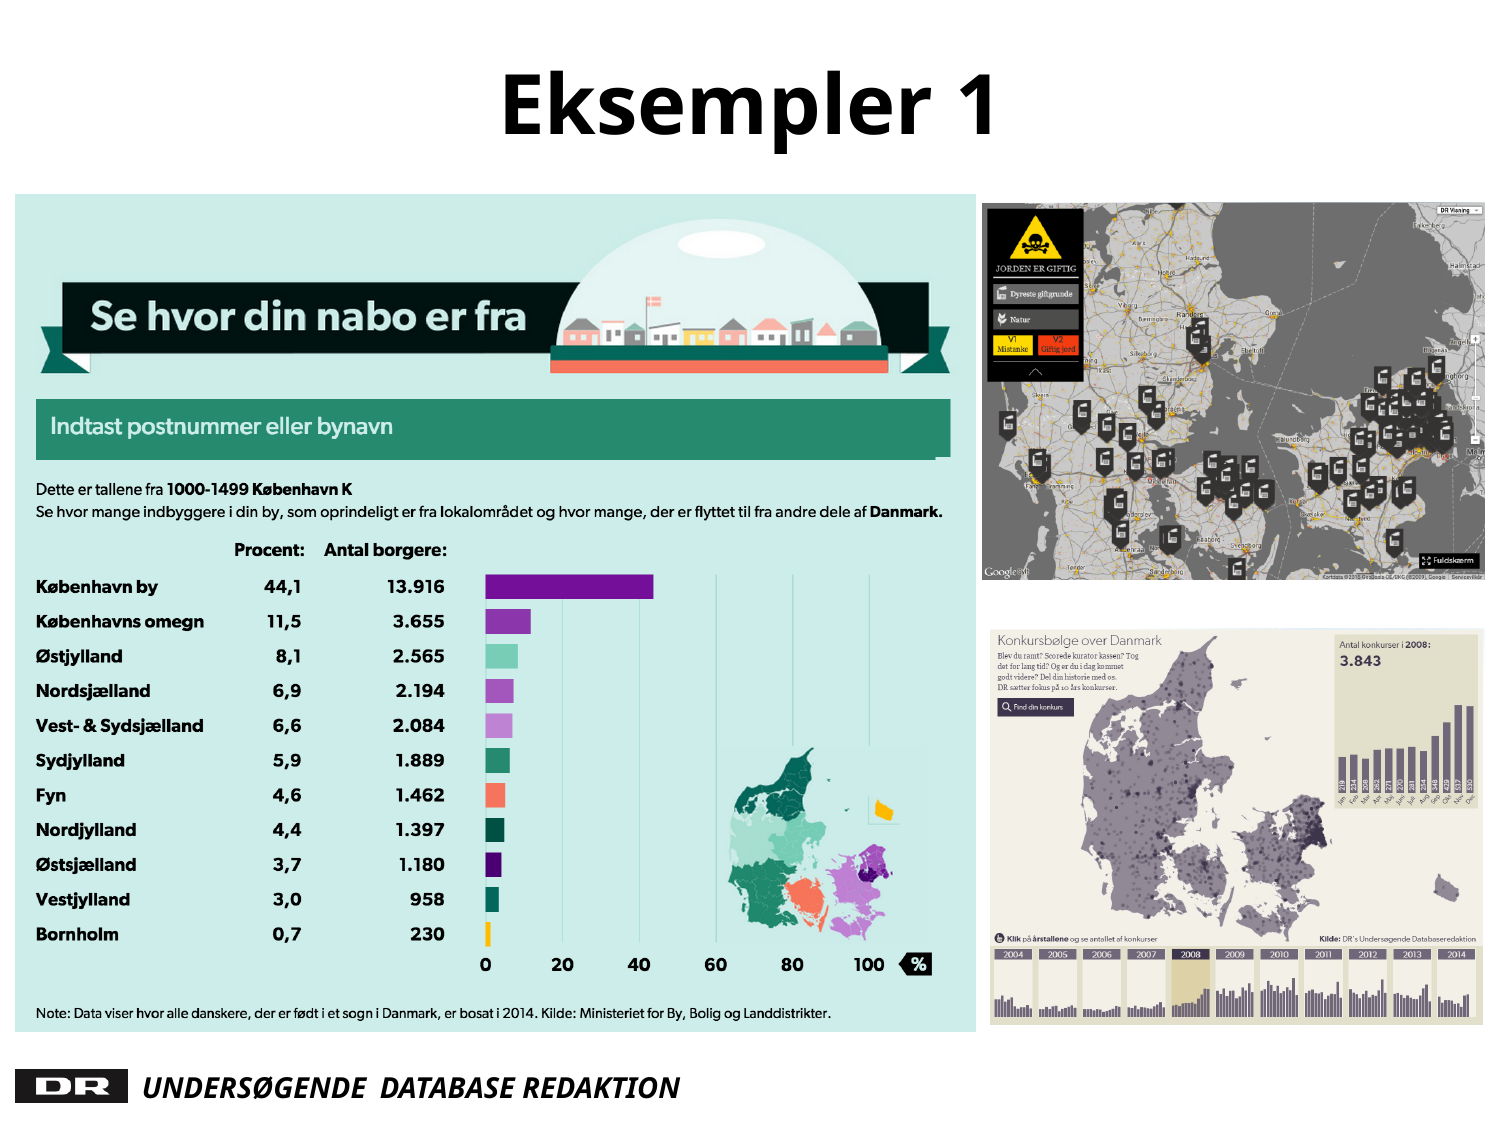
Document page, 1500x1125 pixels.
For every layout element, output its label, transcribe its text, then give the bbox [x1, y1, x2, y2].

text_box UNDERSØGENDE DATABASE REDAKTION [134, 1056, 1320, 1125]
picture [14, 193, 976, 1033]
picture [982, 202, 1485, 580]
picture [15, 1068, 129, 1104]
title Eksempler 1 [59, 7, 1443, 195]
picture [990, 627, 1485, 1030]
